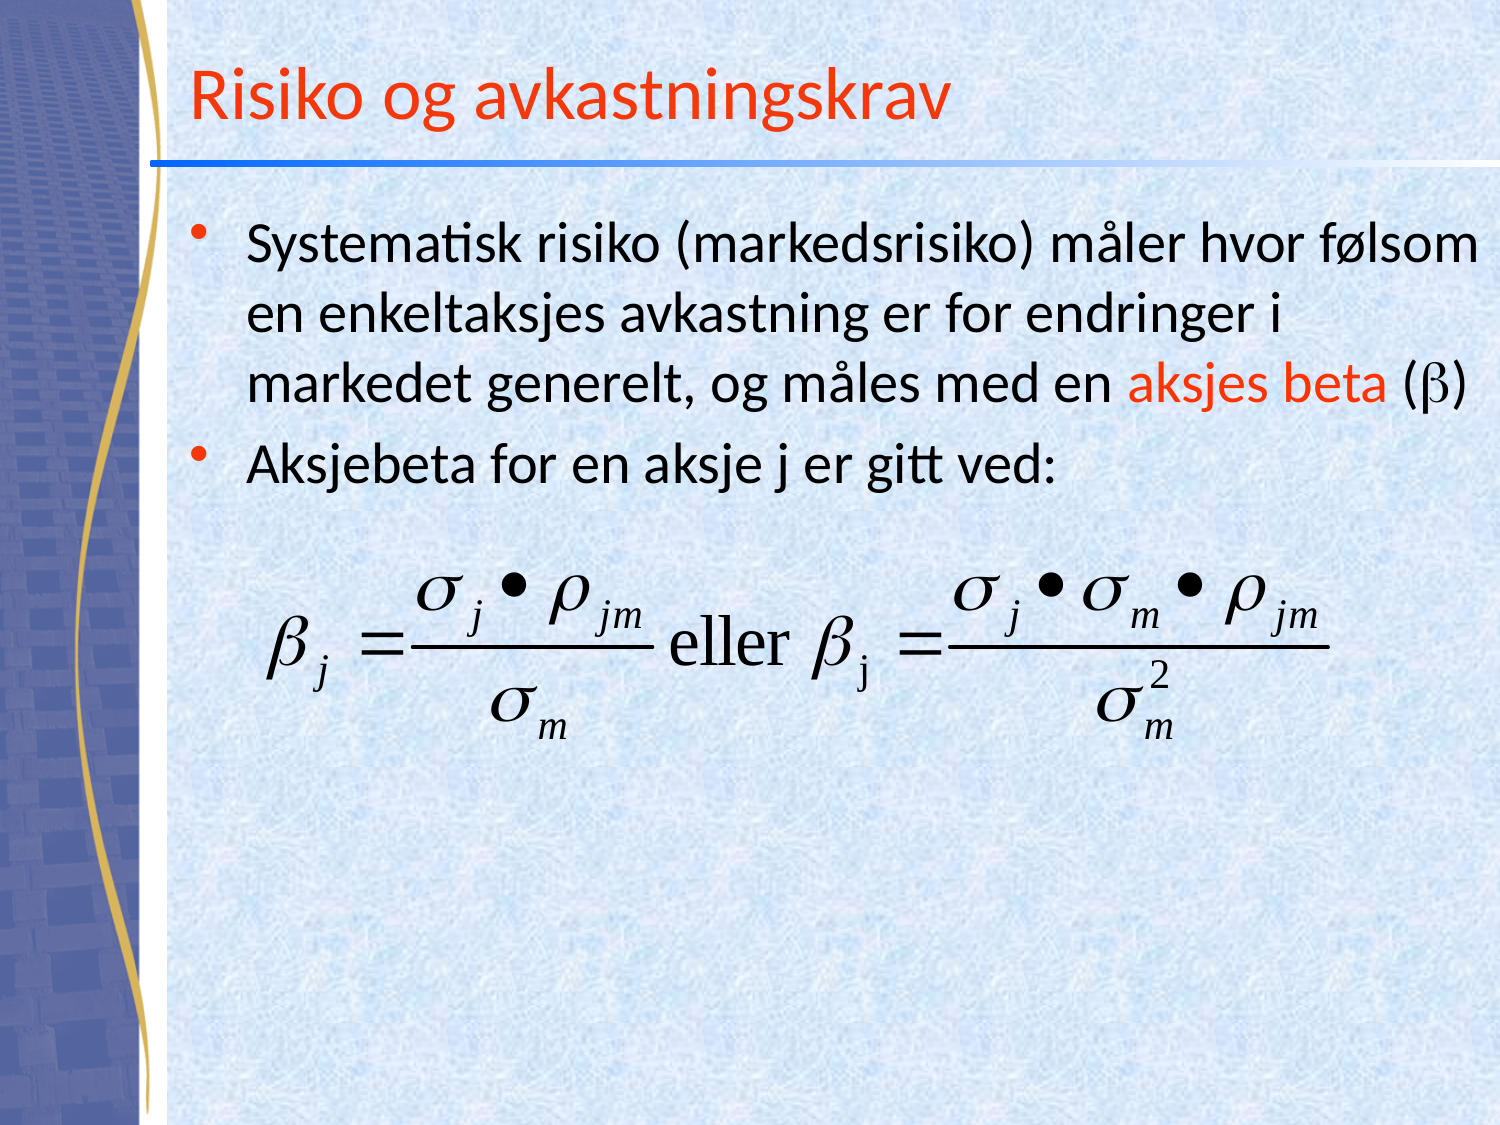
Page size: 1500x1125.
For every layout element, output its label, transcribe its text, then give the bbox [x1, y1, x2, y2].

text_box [253, 538, 1344, 756]
picture [0, 1, 1500, 1125]
title Risiko og avkastningskrav [174, 18, 1500, 161]
list Systematisk risiko (markedsrisiko) måler hvor følsom en enkeltaksjes avkastning er for endringer i markedet generelt, og måles med en aksjes beta () Aksjebeta for en aksje j er gitt ved: [174, 196, 1500, 1099]
